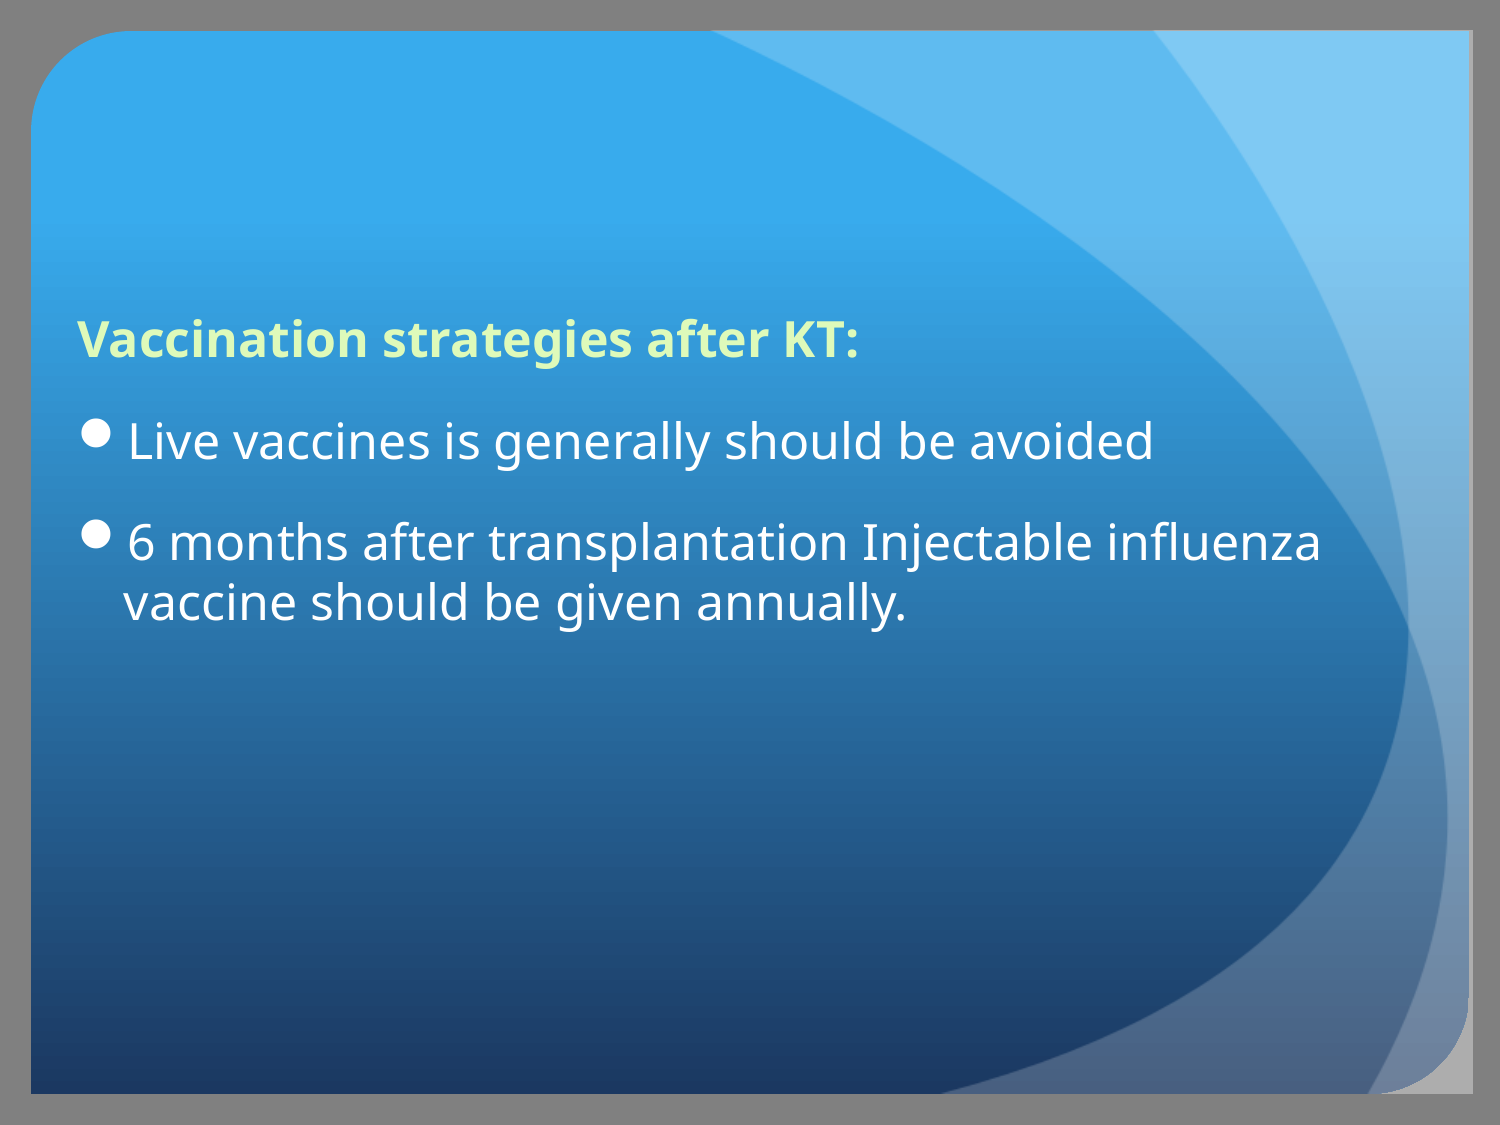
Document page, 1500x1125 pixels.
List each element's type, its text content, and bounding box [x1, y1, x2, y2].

picture [24, 30, 1473, 1094]
list Vaccination strategies after KT: Live vaccines is generally should be avoided 6 months after transplantation Injectable influenza vaccine should be given annually. [62, 299, 1398, 991]
